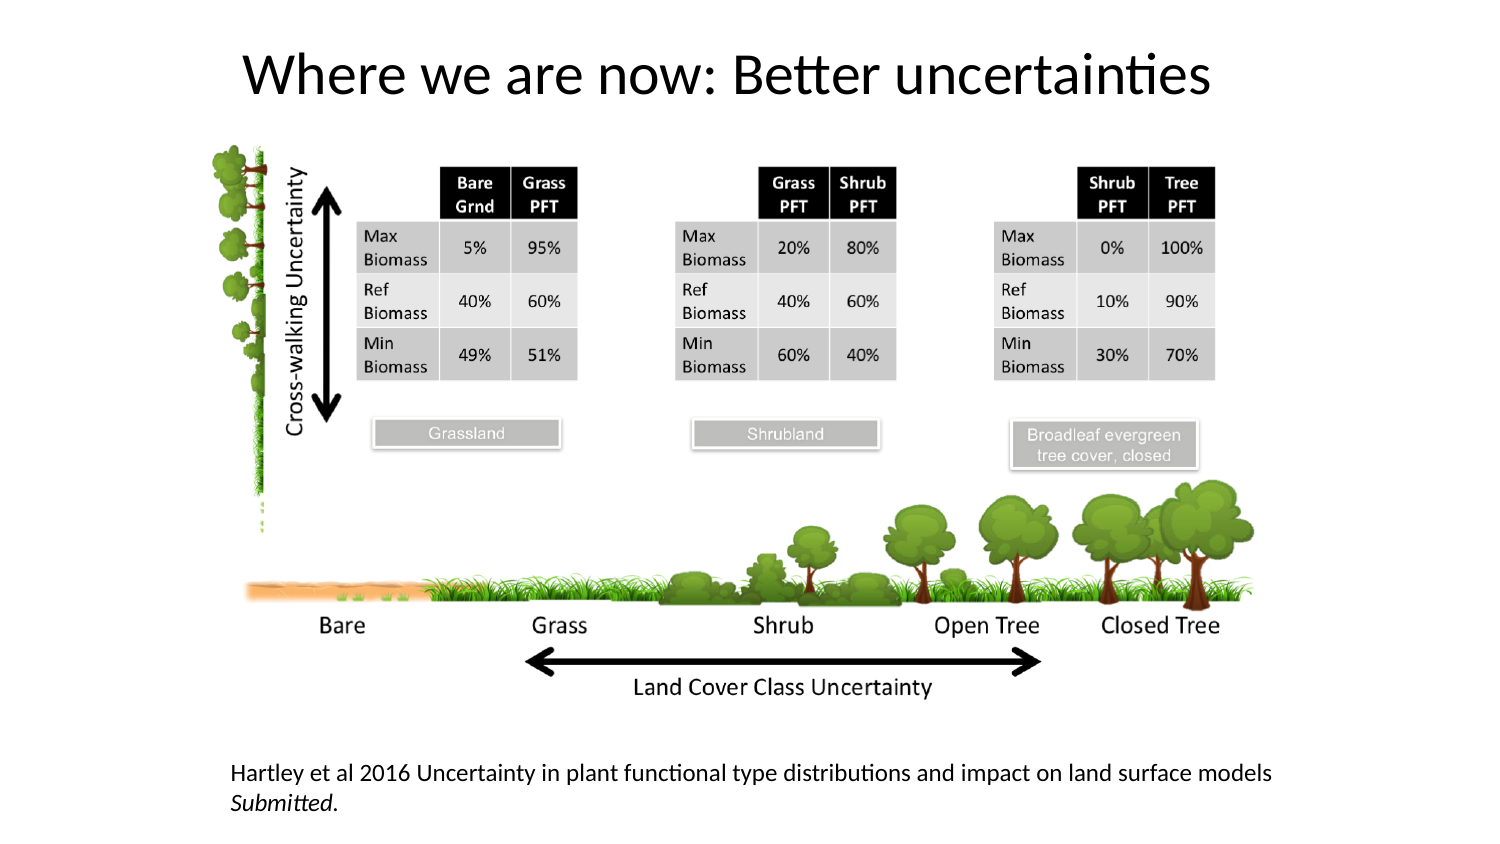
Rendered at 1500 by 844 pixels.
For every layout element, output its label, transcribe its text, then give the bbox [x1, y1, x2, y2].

picture [205, 112, 1261, 713]
title Where we are now: Better uncertainties [171, 0, 1285, 141]
text_box Hartley et al 2016 Uncertainty in plant functional type distributions and impact on land surface models Submitted. [215, 749, 1290, 844]
